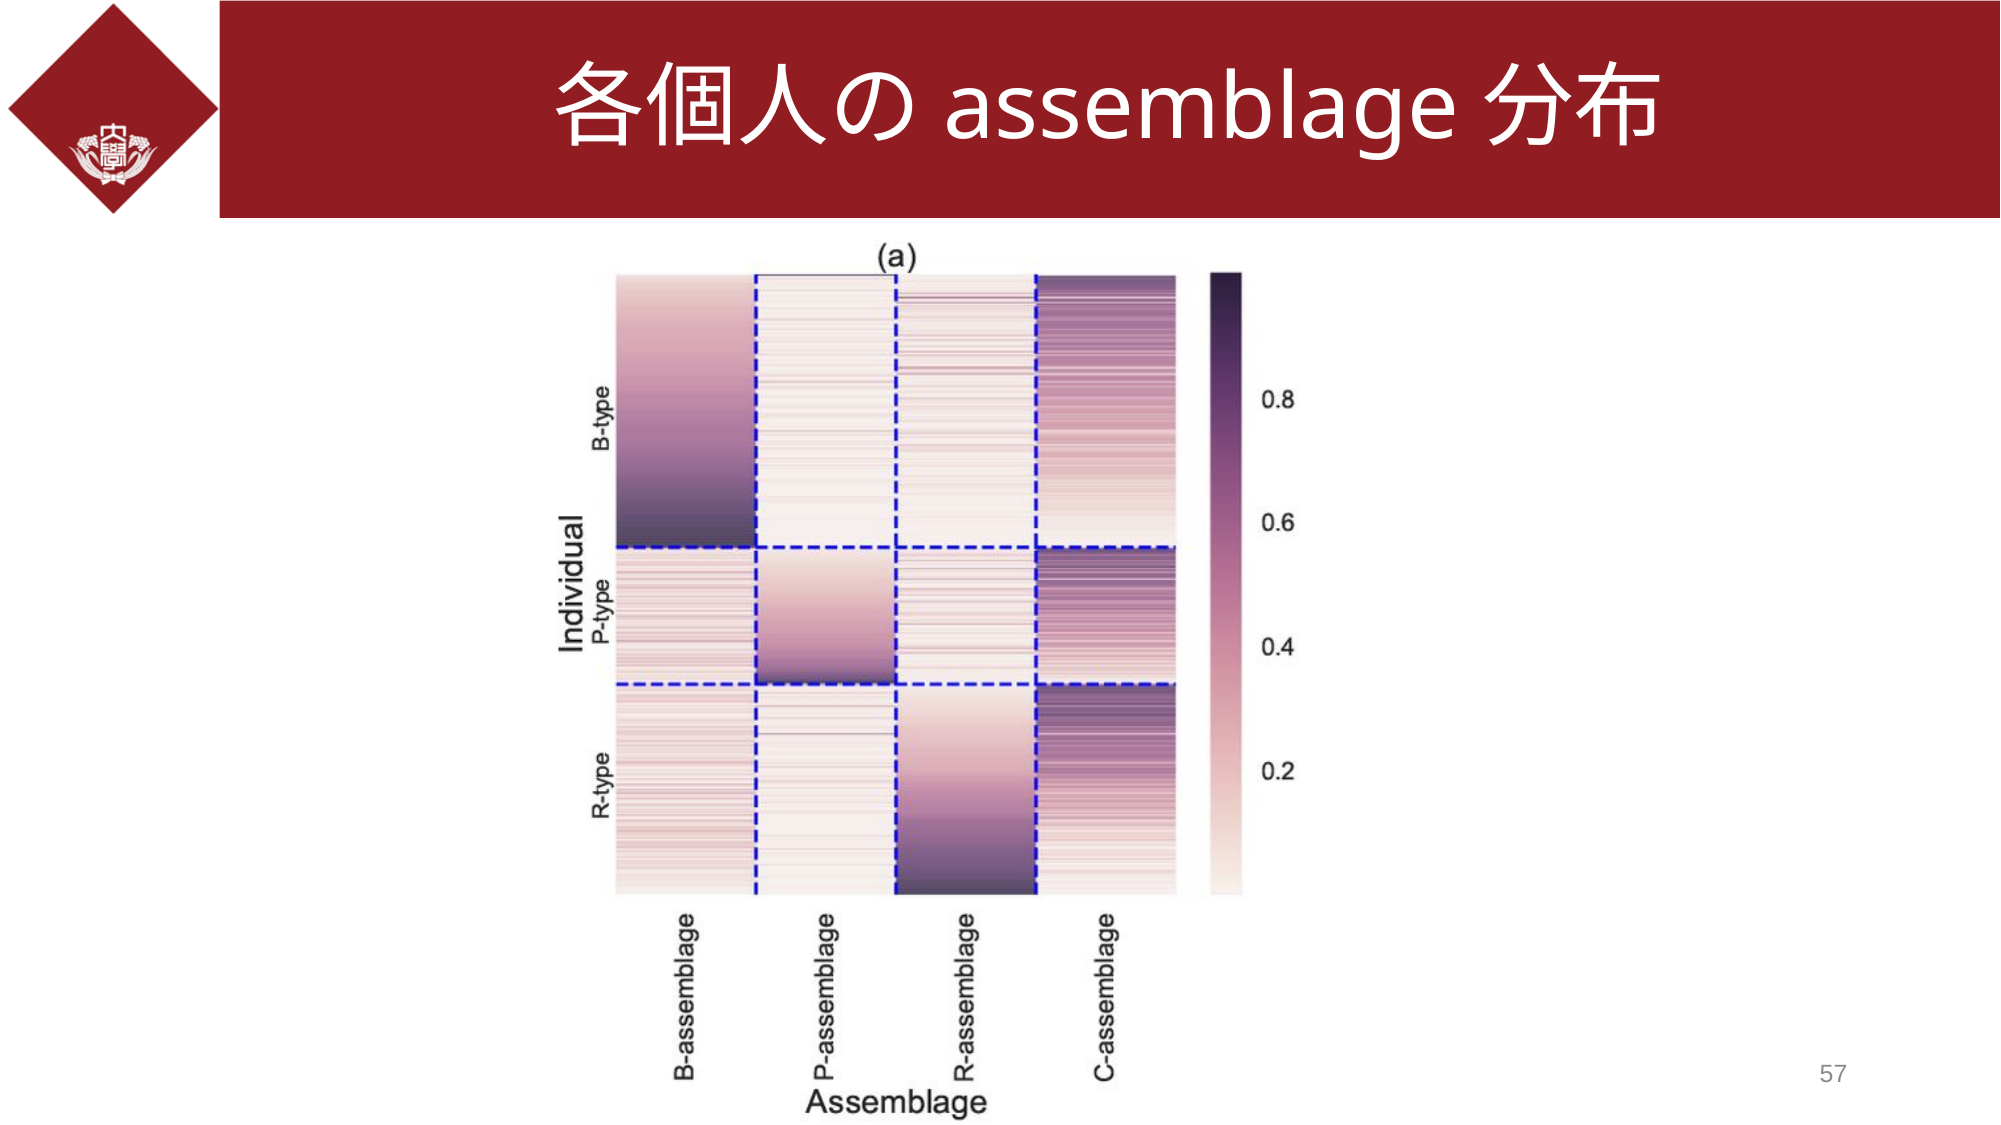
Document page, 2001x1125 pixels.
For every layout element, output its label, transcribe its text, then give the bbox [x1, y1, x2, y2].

title 各個人のassemblage分布 [219, 0, 2000, 218]
picture [0, 0, 224, 221]
slide_number 57 [1412, 1042, 1863, 1103]
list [556, 240, 1324, 1125]
